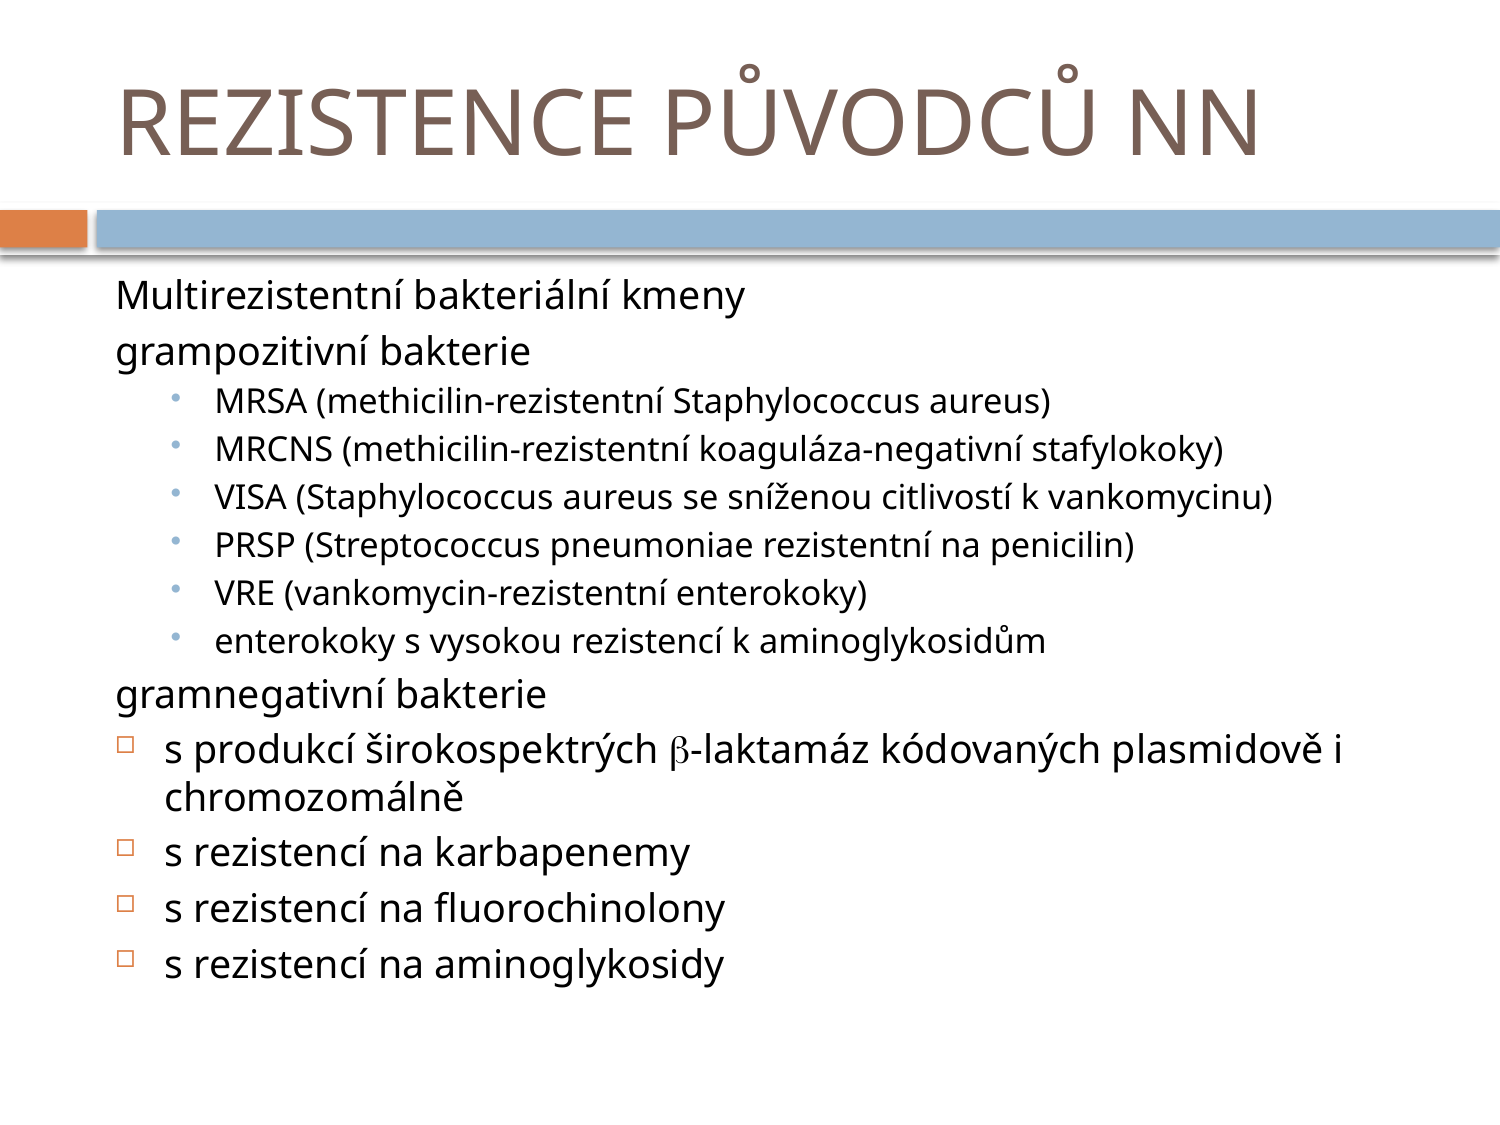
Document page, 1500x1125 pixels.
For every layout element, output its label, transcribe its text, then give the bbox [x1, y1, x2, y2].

list Multirezistentní bakteriální kmeny grampozitivní bakterie MRSA (methicilin-rezistentní Staphylococcus aureus) MRCNS (methicilin-rezistentní koaguláza-negativní stafylokoky) VISA (Staphylococcus aureus se sníženou citlivostí k vankomycinu) PRSP (Streptococcus pneumoniae rezistentní na penicilin) VRE (vankomycin-rezistentní enterokoky) enterokoky s vysokou rezistencí k aminoglykosidům gramnegativní bakterie s produkcí širokospektrých -laktamáz kódovaných plasmidově i chromozomálně s rezistencí na karbapenemy s rezistencí na fluorochinolony s rezistencí na aminoglykosidy [100, 262, 1438, 1000]
title REZISTENCE PŮVODCŮ NN [100, 37, 1438, 200]
